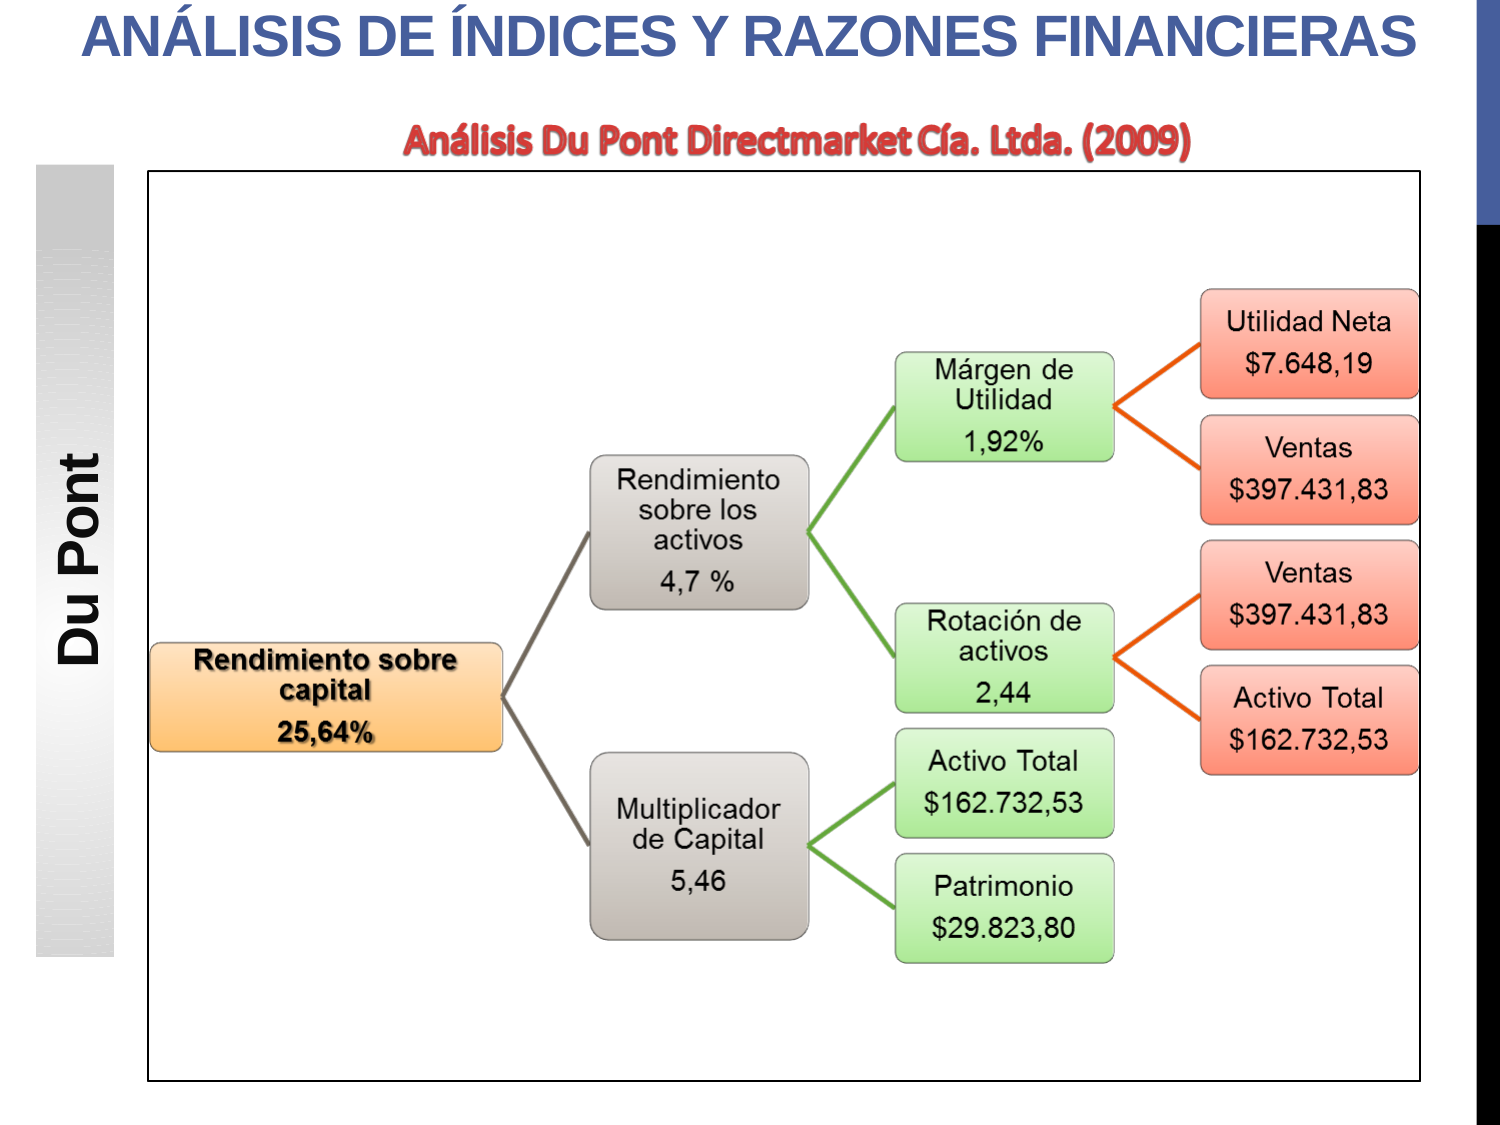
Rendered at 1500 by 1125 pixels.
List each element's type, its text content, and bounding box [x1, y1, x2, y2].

title ANÁLISIS de índices y razones financieras [64, 1, 1459, 76]
text_box Du Pont [35, 164, 115, 957]
picture [147, 101, 1422, 1083]
